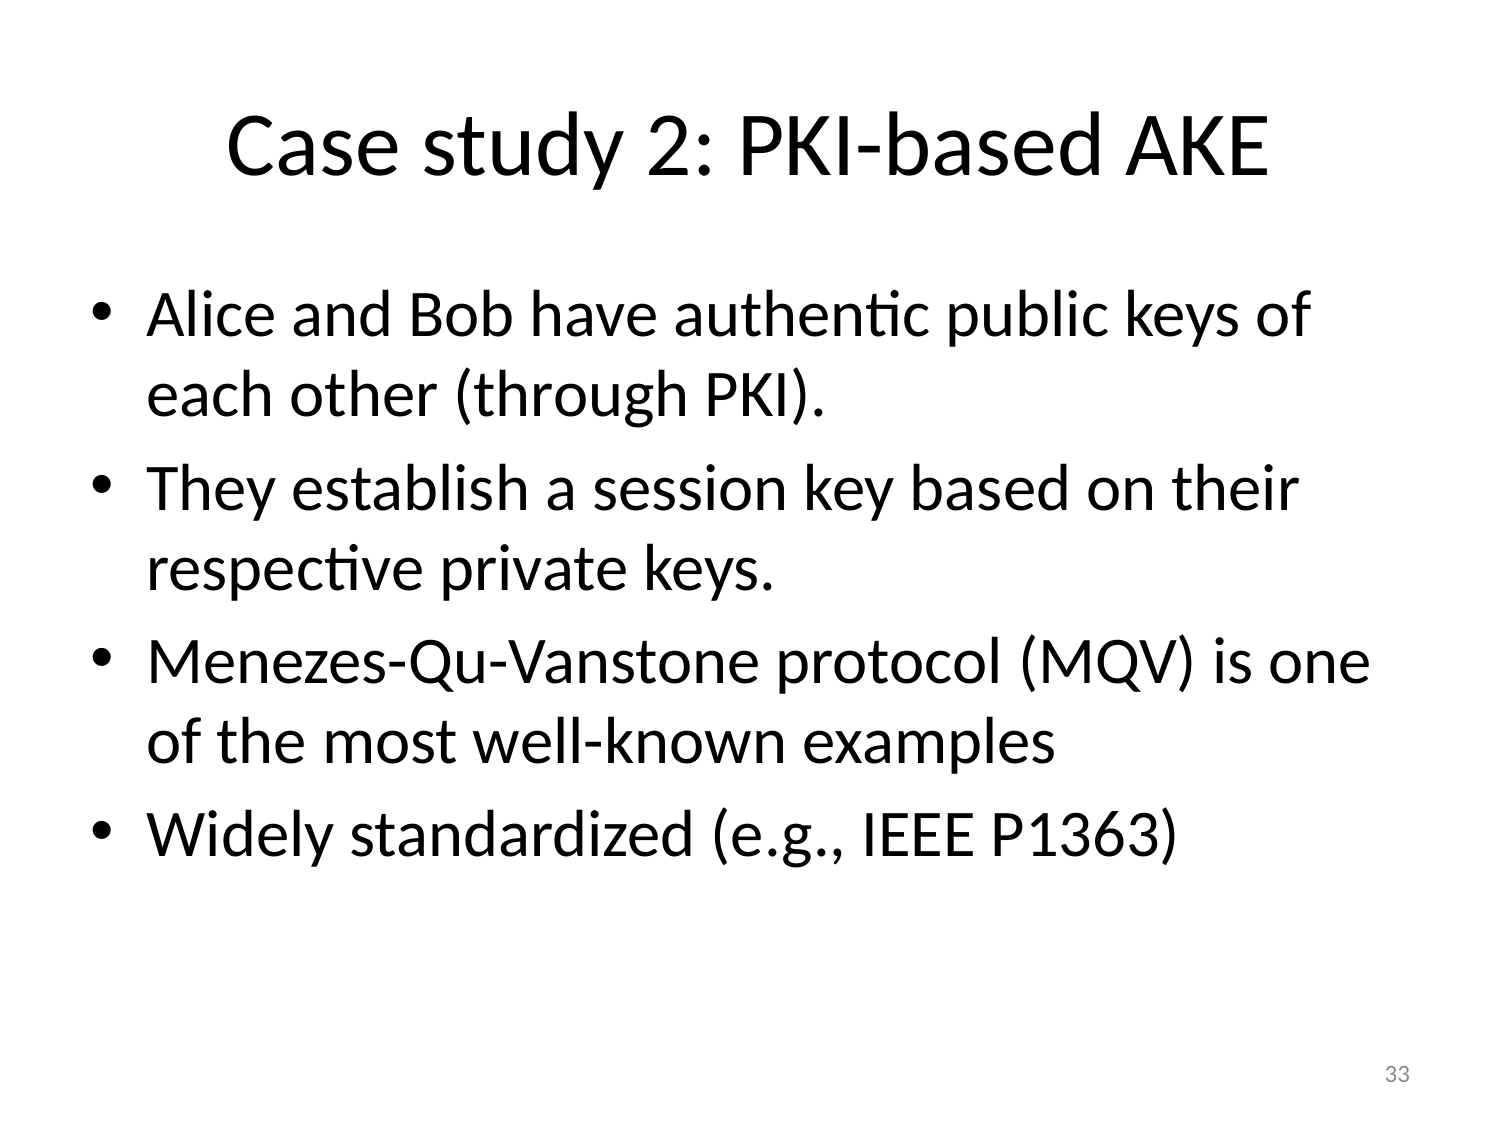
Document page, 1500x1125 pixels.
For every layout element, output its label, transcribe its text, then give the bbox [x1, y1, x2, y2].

title Case study 2: PKI-based AKE [75, 45, 1425, 233]
list Alice and Bob have authentic public keys of each other (through PKI). They establish a session key based on their respective private keys. Menezes-Qu-Vanstone protocol (MQV) is one of the most well-known examples Widely standardized (e.g., IEEE P1363) [75, 262, 1425, 1005]
slide_number 33 [1074, 1042, 1425, 1103]
